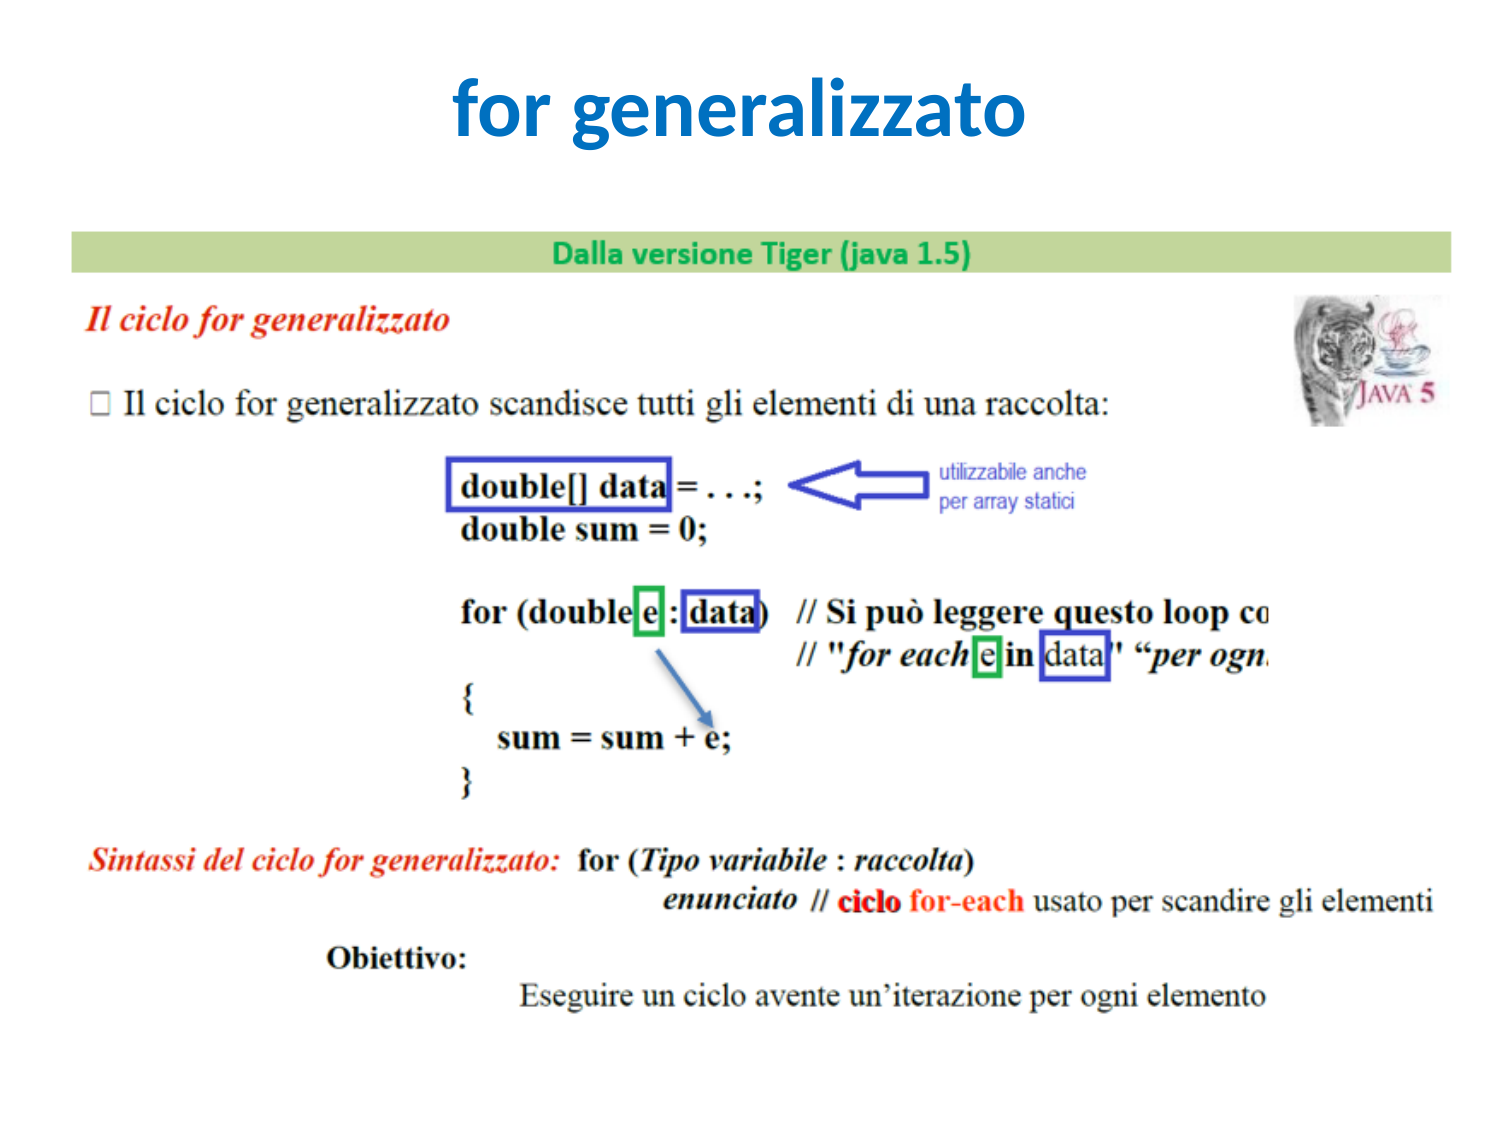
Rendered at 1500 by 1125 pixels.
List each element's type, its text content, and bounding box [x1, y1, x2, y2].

title for generalizzato [75, 45, 1425, 161]
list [60, 207, 1484, 1024]
